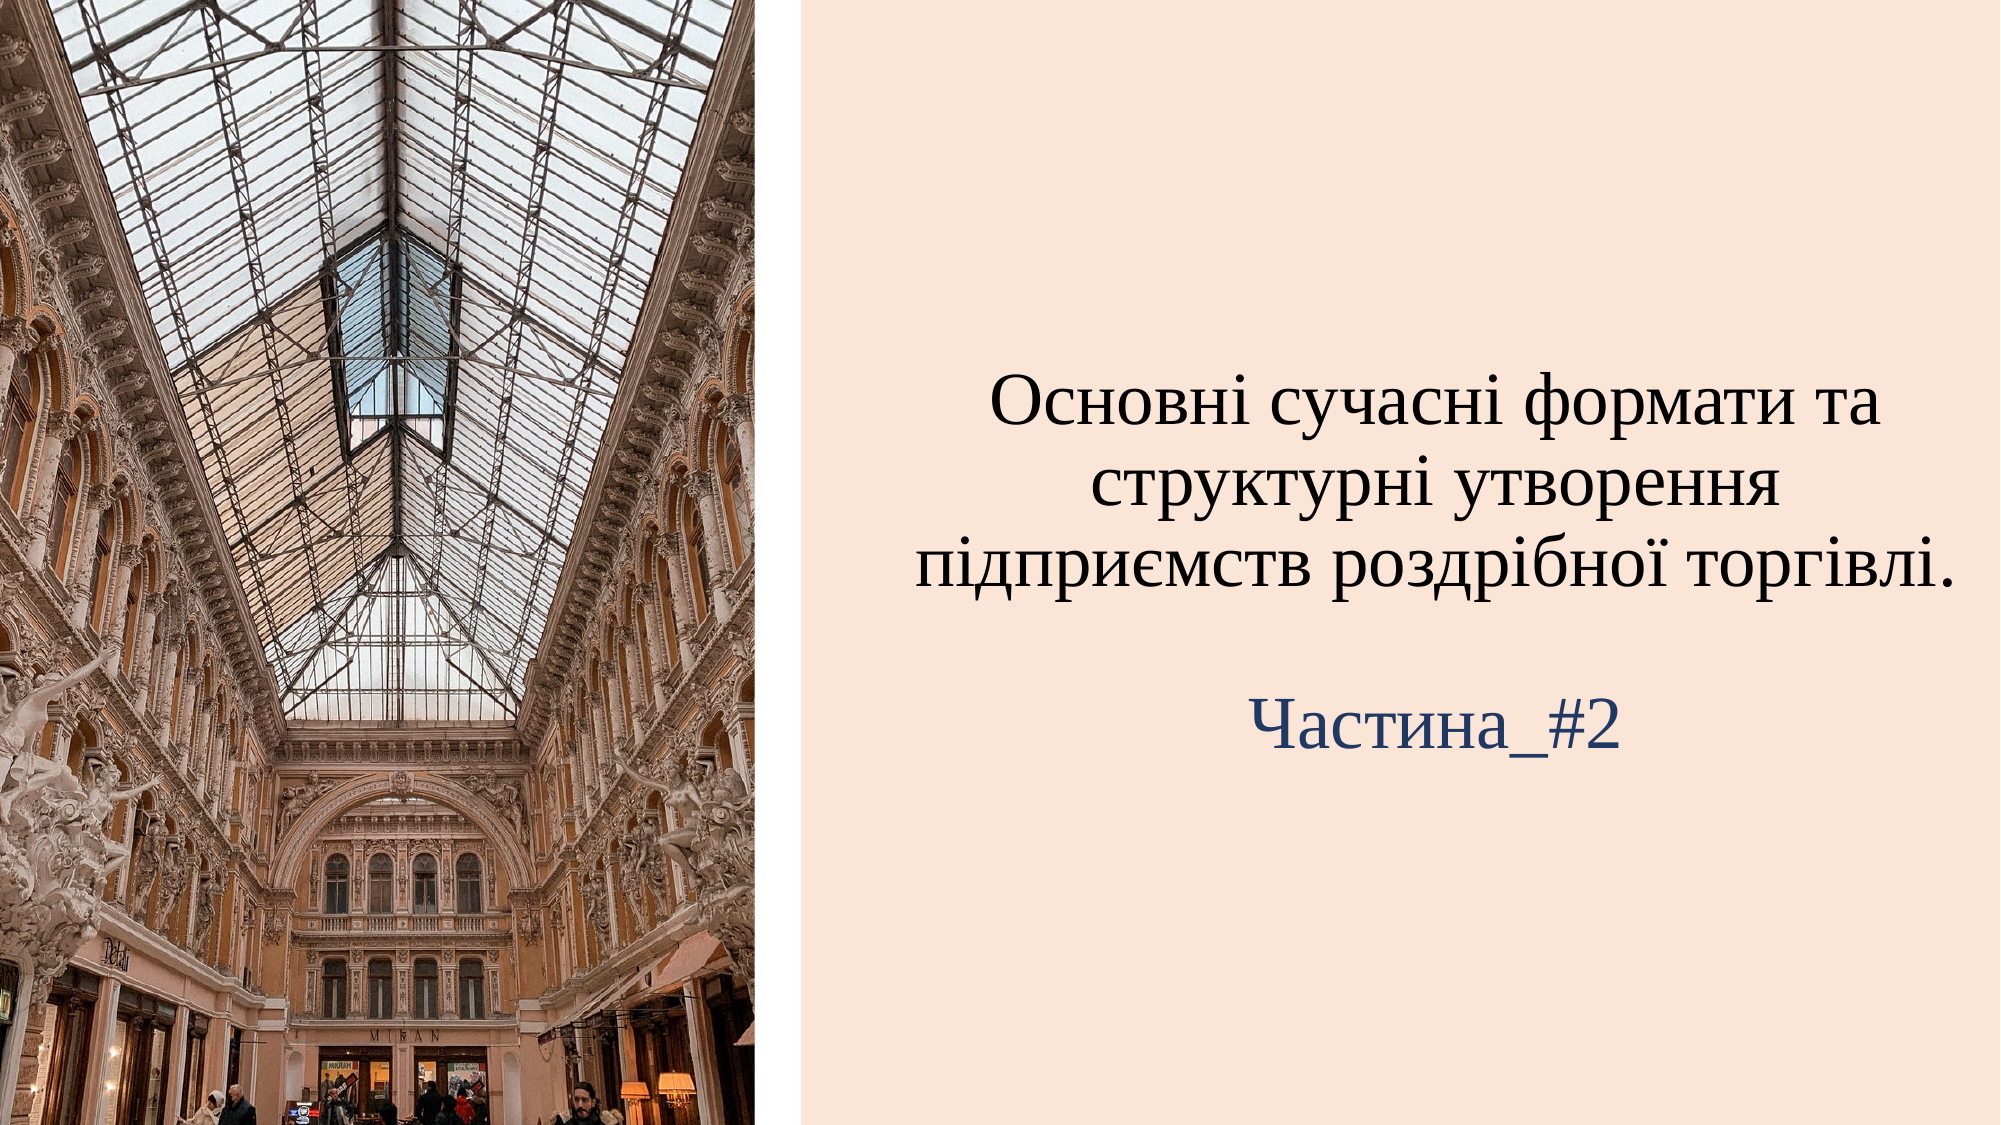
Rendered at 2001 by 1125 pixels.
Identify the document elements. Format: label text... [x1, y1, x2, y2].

picture [0, 0, 755, 1125]
title Основні сучасні формати та структурні утворення підприємств роздрібної торгівлі. Частина_#2 [872, 345, 2000, 780]
